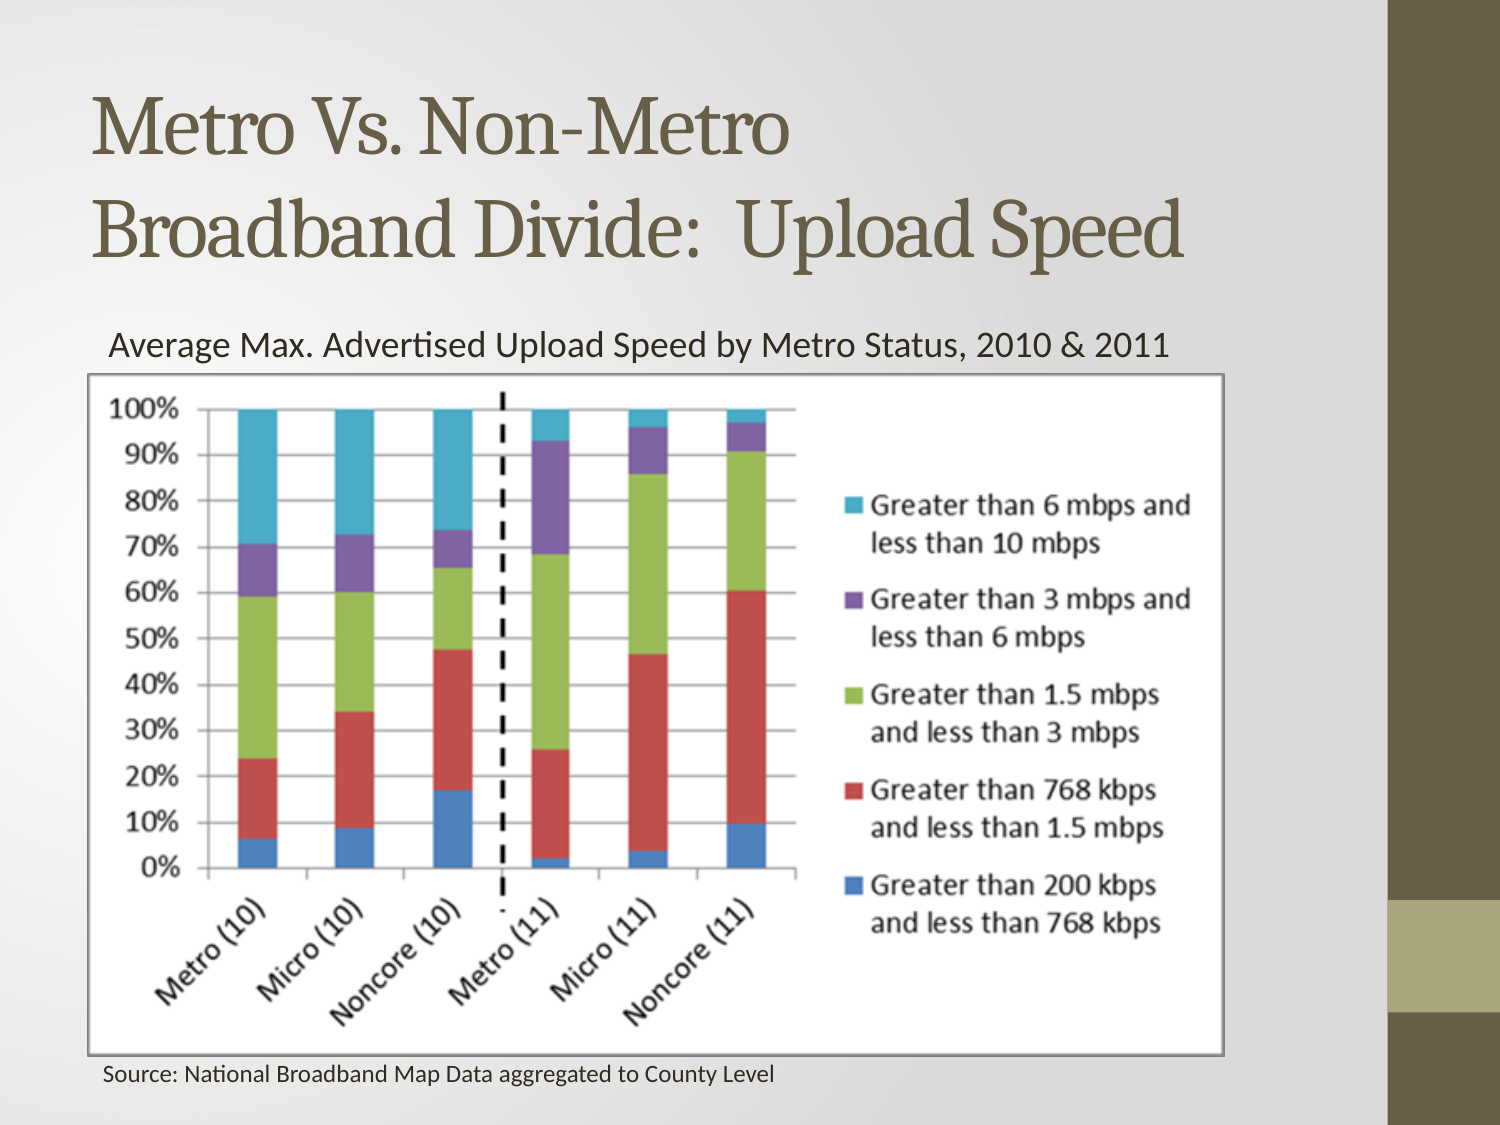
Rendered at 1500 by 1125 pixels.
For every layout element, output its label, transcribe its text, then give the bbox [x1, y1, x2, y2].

text_box Average Max. Advertised Upload Speed by Metro Status, 2010 & 2011 [93, 312, 1187, 366]
picture [86, 372, 1226, 1057]
title Metro Vs. Non-Metro Broadband Divide: Upload Speed [75, 55, 1363, 288]
text_box Source: National Broadband Map Data aggregated to County Level [88, 1061, 791, 1095]
